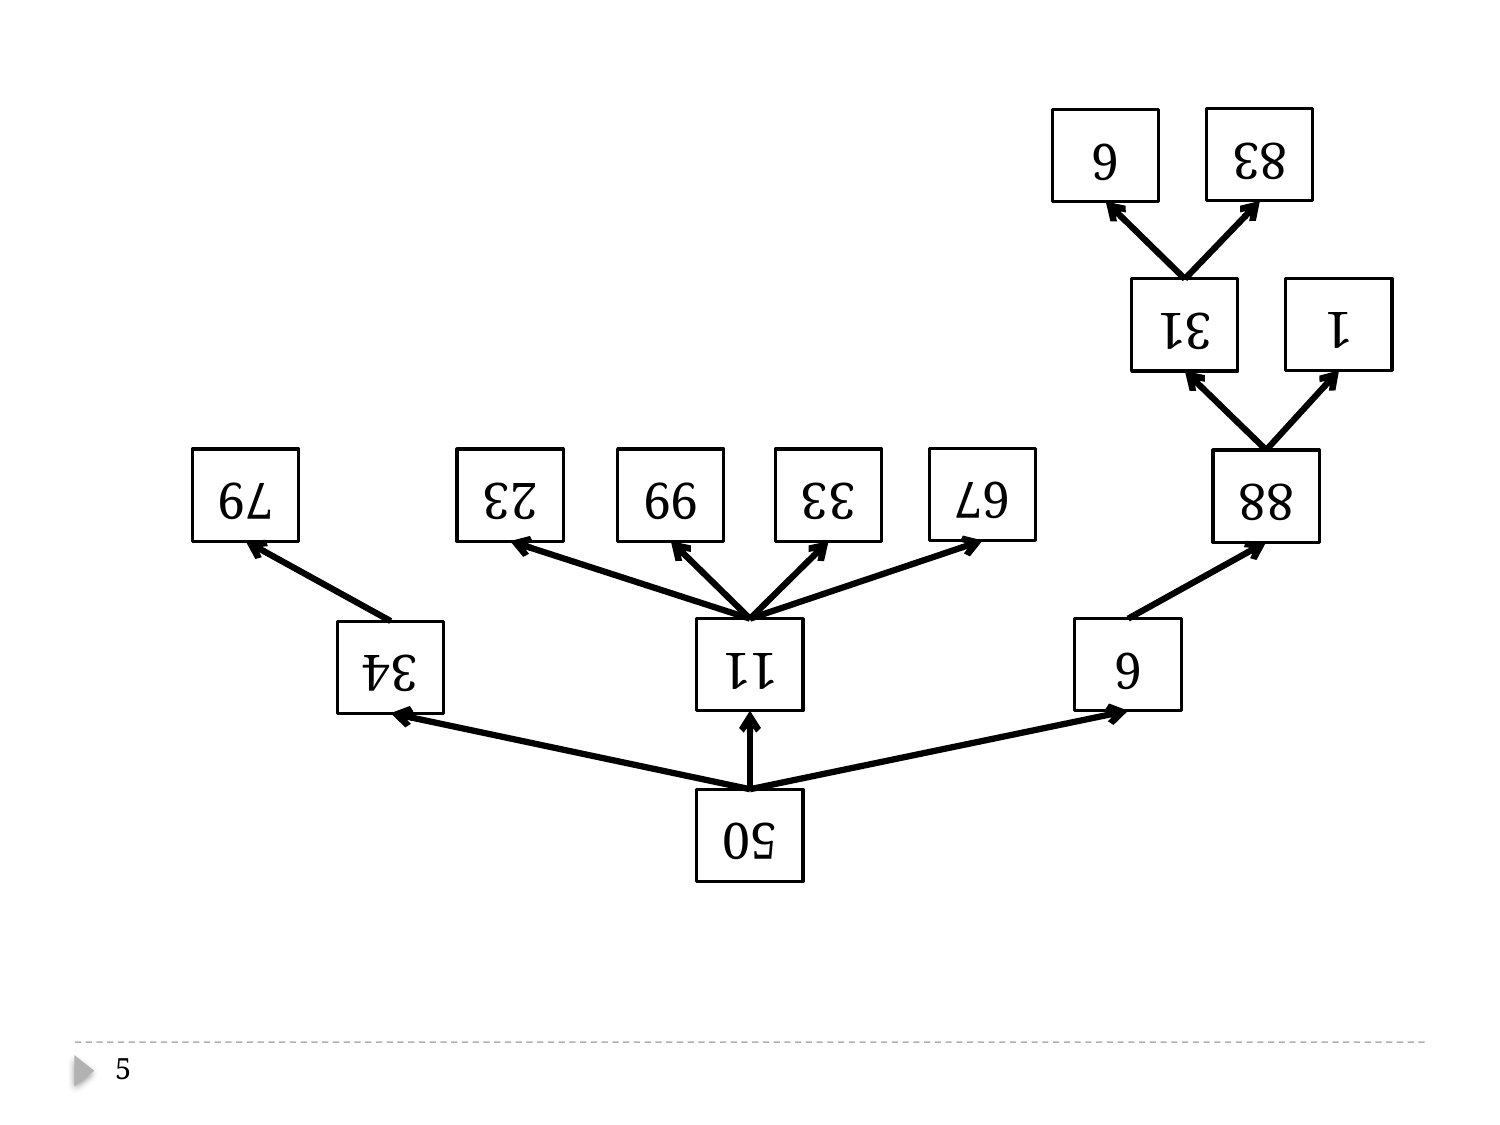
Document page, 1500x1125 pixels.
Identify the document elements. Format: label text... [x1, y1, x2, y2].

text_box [192, 108, 1393, 882]
slide_number 5 [100, 1042, 426, 1103]
